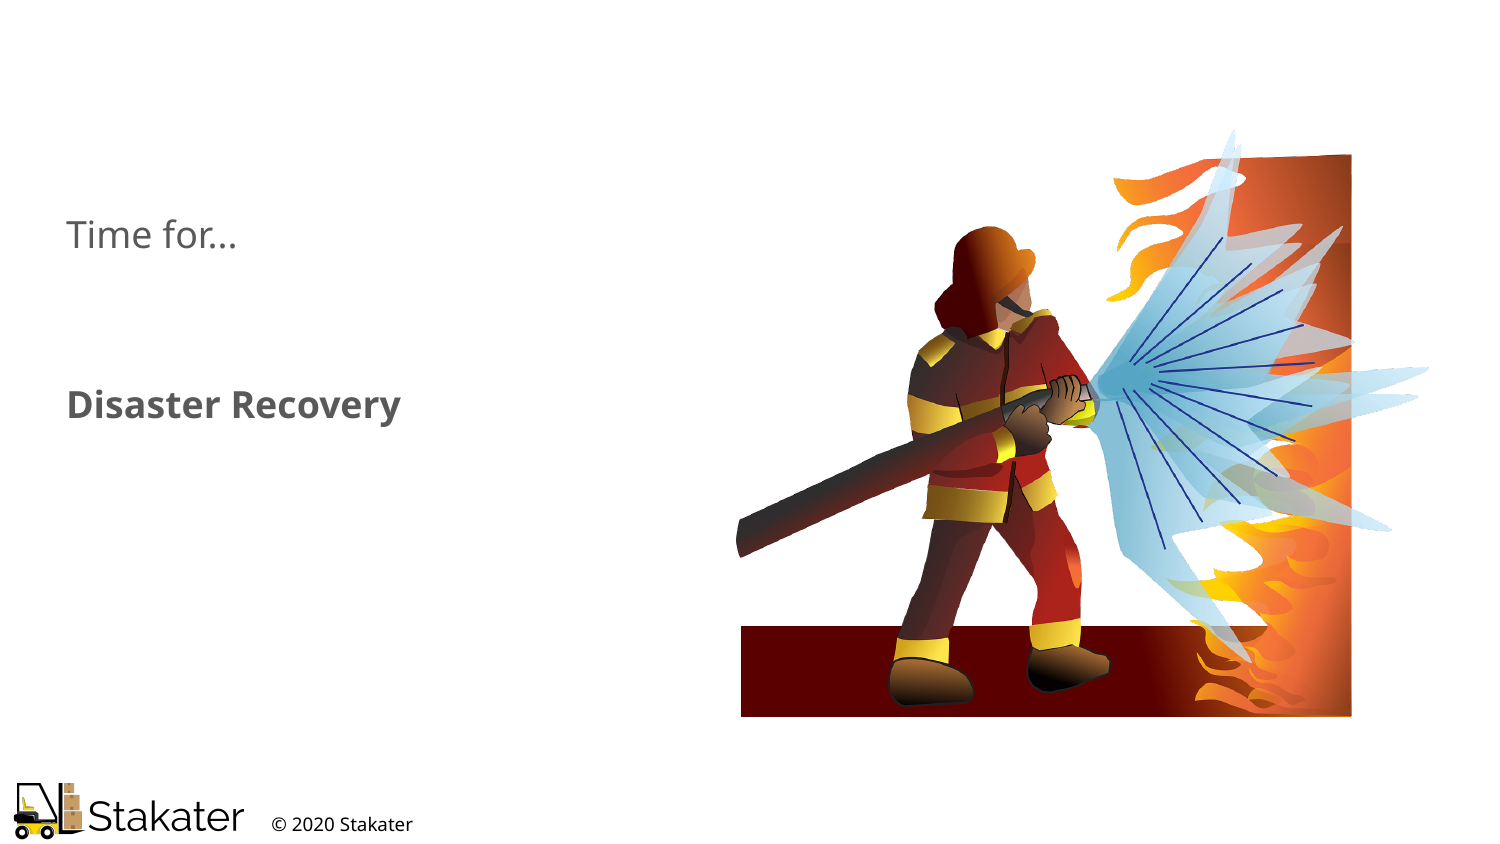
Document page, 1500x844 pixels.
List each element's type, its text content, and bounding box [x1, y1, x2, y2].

picture [13, 783, 244, 840]
list Time for... Disaster Recovery [51, 189, 1449, 750]
picture [735, 129, 1429, 717]
